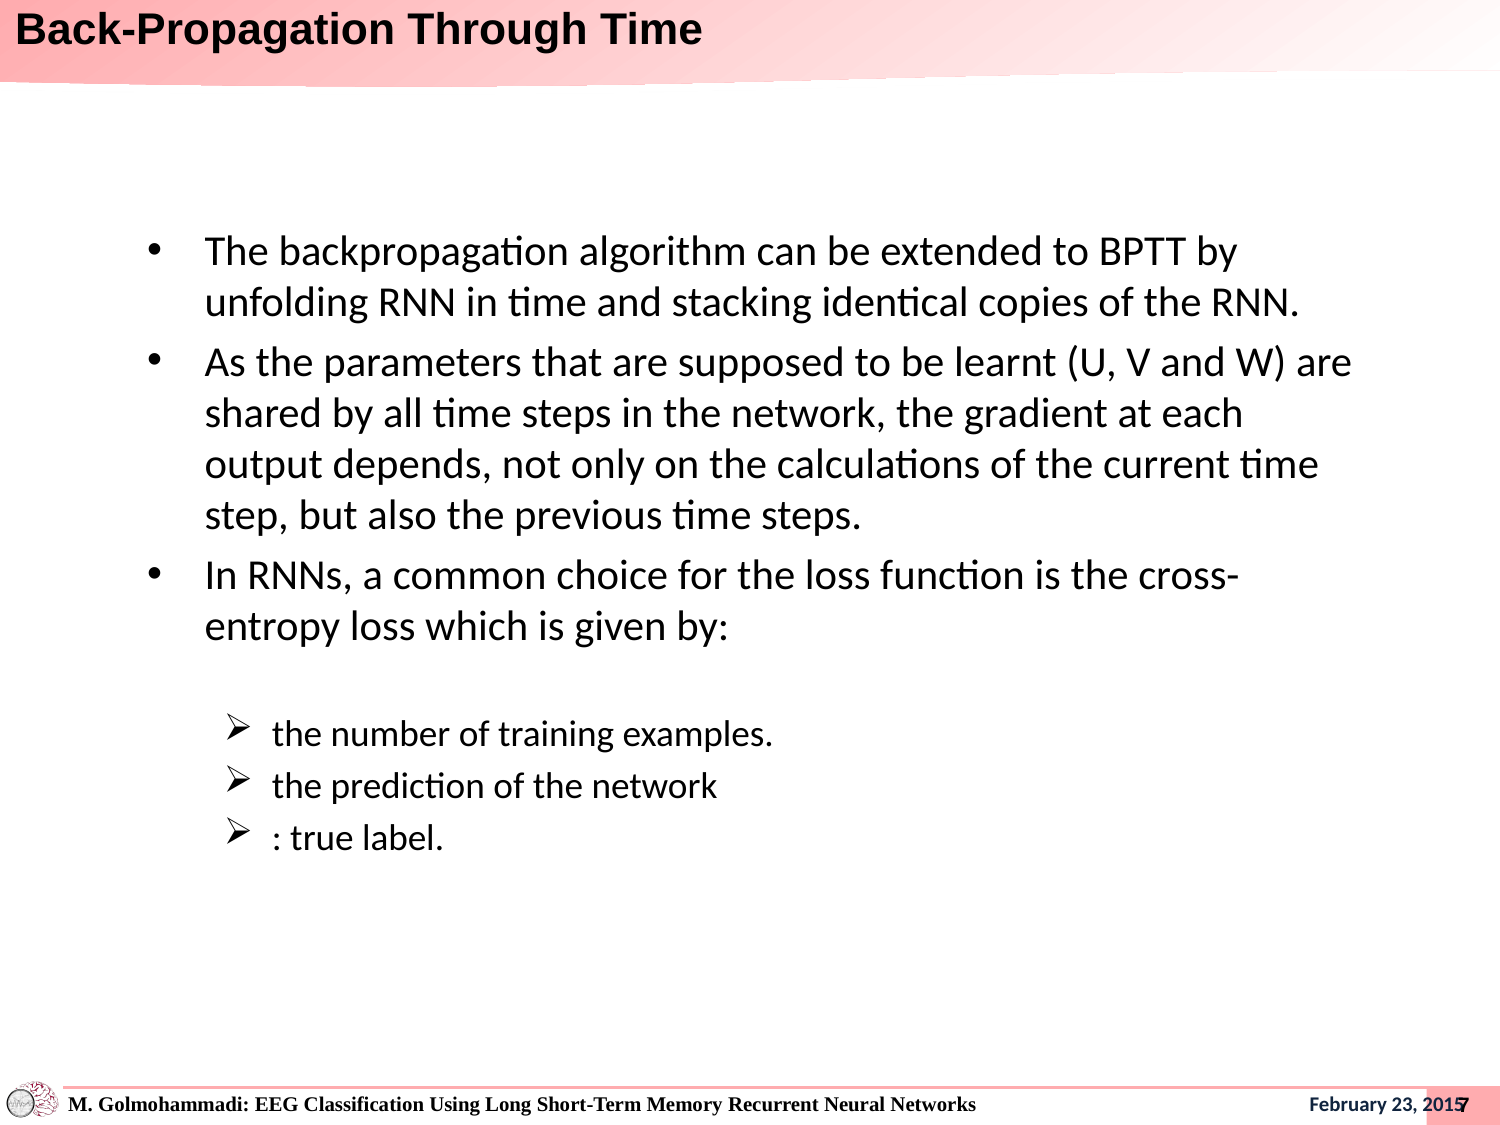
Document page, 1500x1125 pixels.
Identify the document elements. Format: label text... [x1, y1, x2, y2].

title Back-Propagation Through Time [0, 0, 1500, 54]
picture [6, 1081, 59, 1118]
